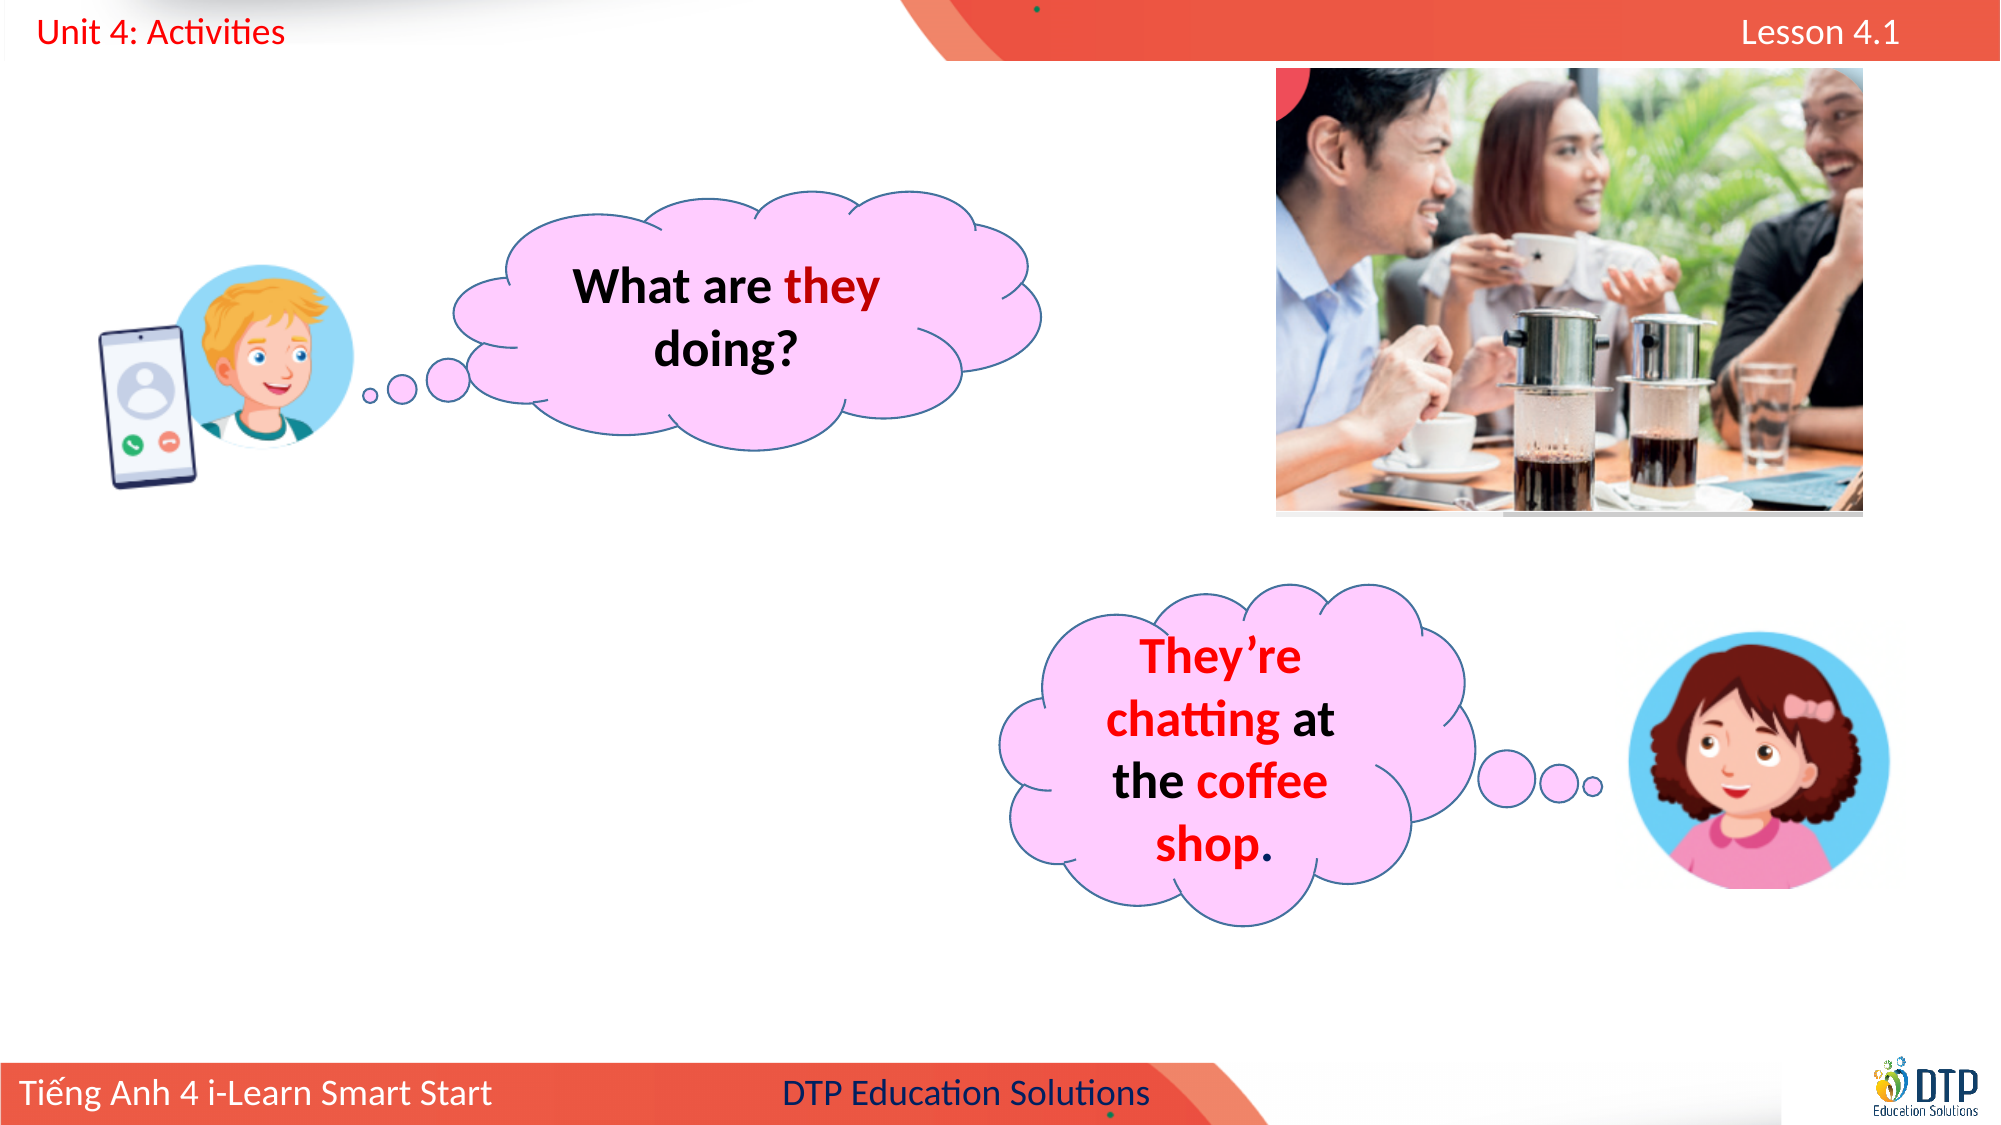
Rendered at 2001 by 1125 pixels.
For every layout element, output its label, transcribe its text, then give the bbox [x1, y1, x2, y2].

picture [4, 0, 2000, 61]
text_box What are they doing? [425, 190, 1043, 452]
picture [1615, 620, 1906, 889]
picture [1869, 1023, 1982, 1125]
text_box What are they doing? [386, 374, 418, 405]
text_box They’re chatting at the coffee shop. [1539, 763, 1580, 804]
picture [1276, 68, 1863, 517]
text_box They’re chatting at the coffee shop. [1477, 749, 1537, 809]
text_box They’re chatting at the coffee shop. [998, 583, 1477, 928]
picture [2, 1063, 1782, 1125]
picture [61, 229, 367, 513]
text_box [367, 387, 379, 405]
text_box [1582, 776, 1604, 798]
